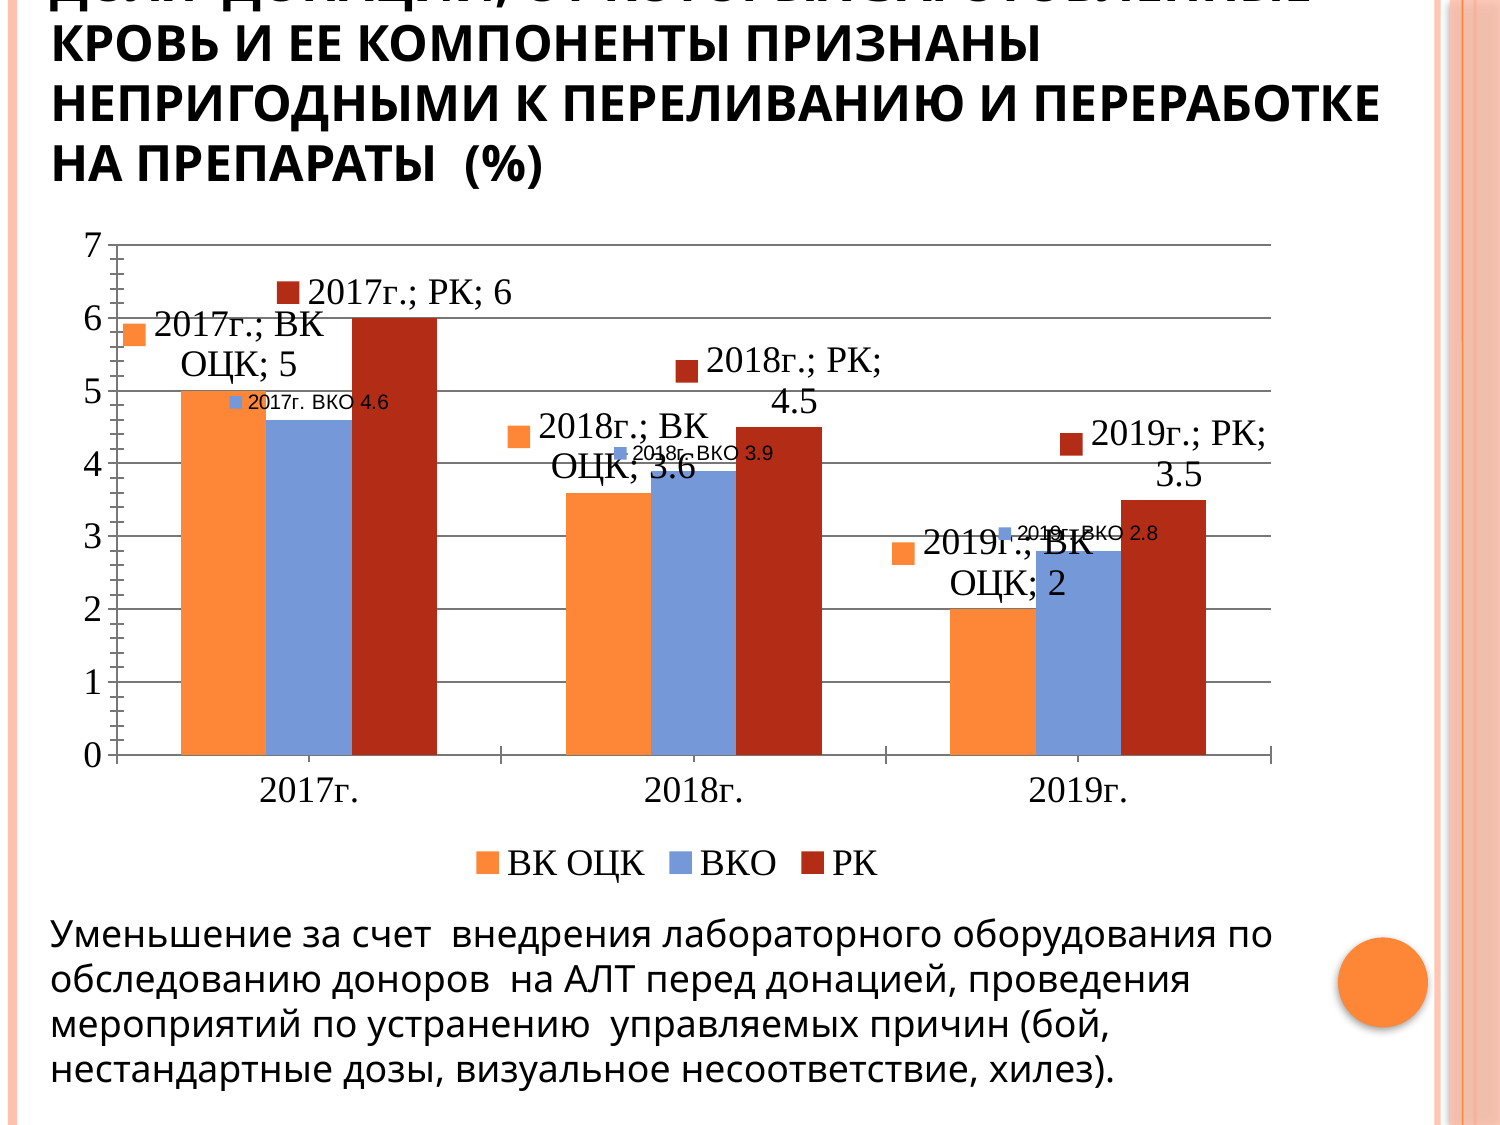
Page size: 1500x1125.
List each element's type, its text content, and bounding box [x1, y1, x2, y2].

chart [57, 210, 1296, 892]
text_box Уменьшение за счет внедрения лабораторного оборудования по обследованию доноров на АЛТ перед донацией, проведения мероприятий по устранению управляемых причин (бой, нестандартные дозы, визуальное несоответствие, хилез). [35, 902, 1360, 1098]
title Доля донаций, от которых заготовленные кровь и ее компоненты признаны непригодными к переливанию и переработке на препараты (%) [35, 23, 1418, 200]
